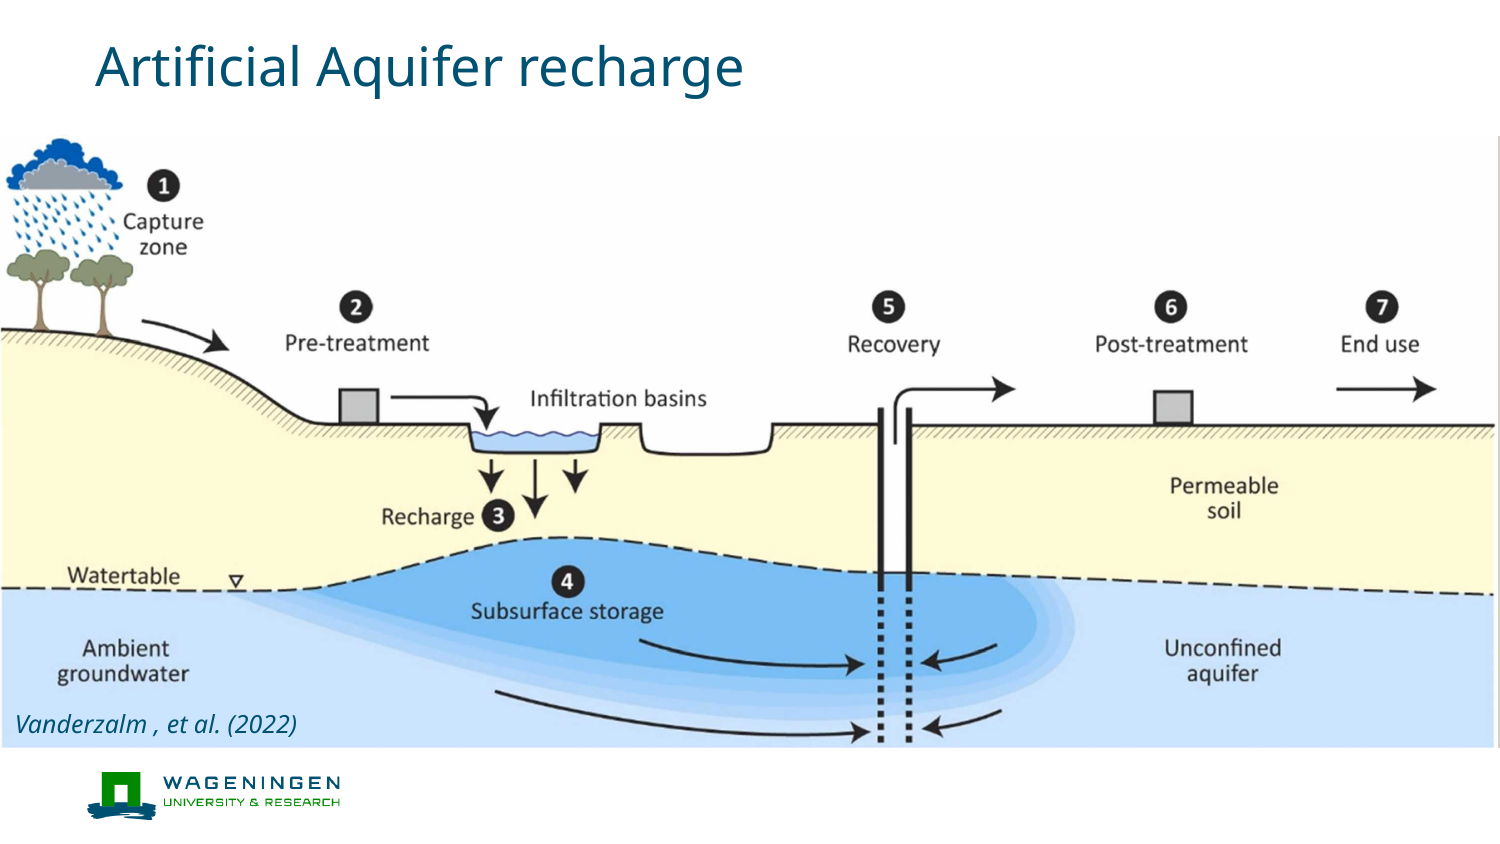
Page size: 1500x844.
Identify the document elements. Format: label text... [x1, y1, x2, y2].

picture [0, 0, 1500, 844]
title Artificial Aquifer recharge [92, 27, 1459, 123]
